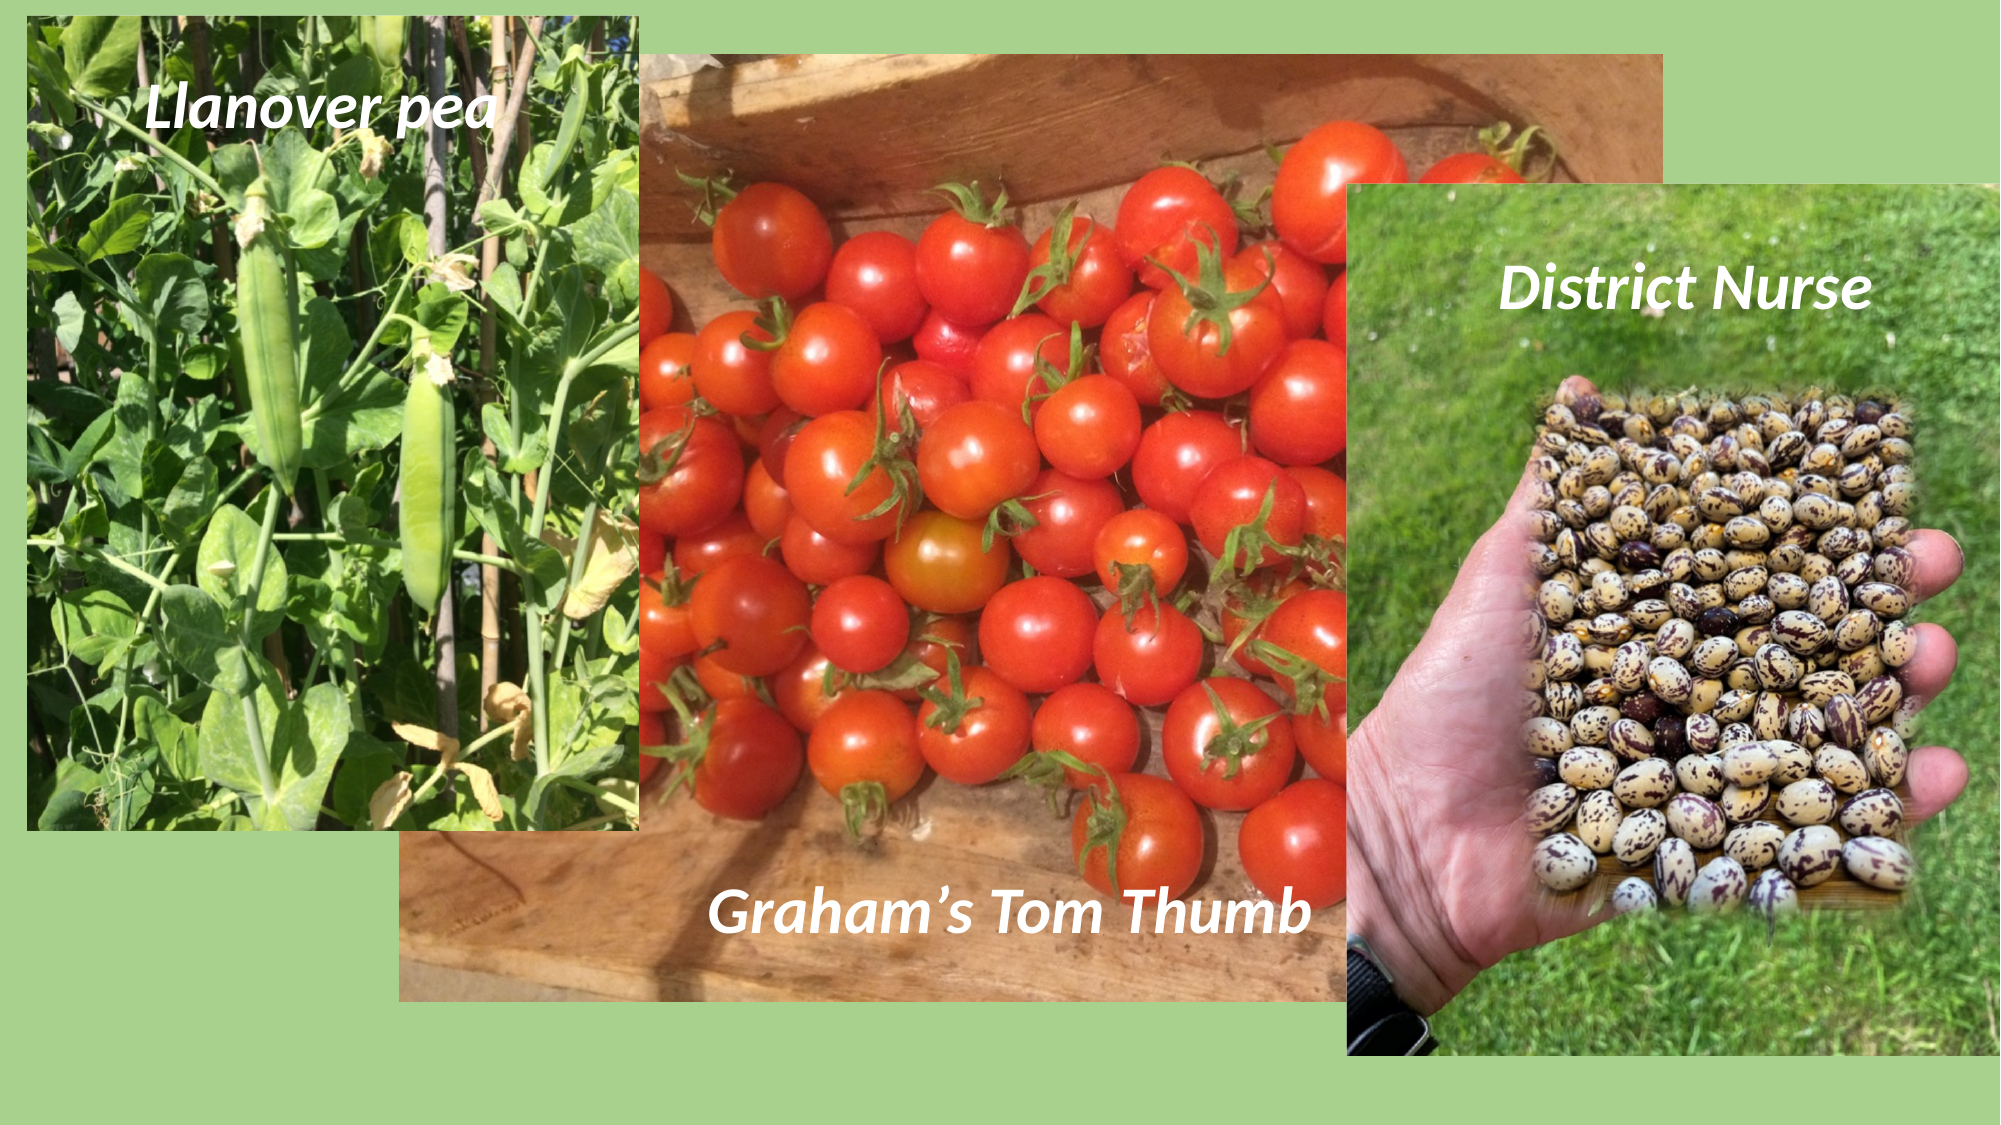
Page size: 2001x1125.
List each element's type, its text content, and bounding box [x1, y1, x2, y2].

text_box District Nurse [1663, 235, 1907, 292]
picture [0, 17, 2000, 1055]
text_box Llanover pea [129, 54, 399, 117]
